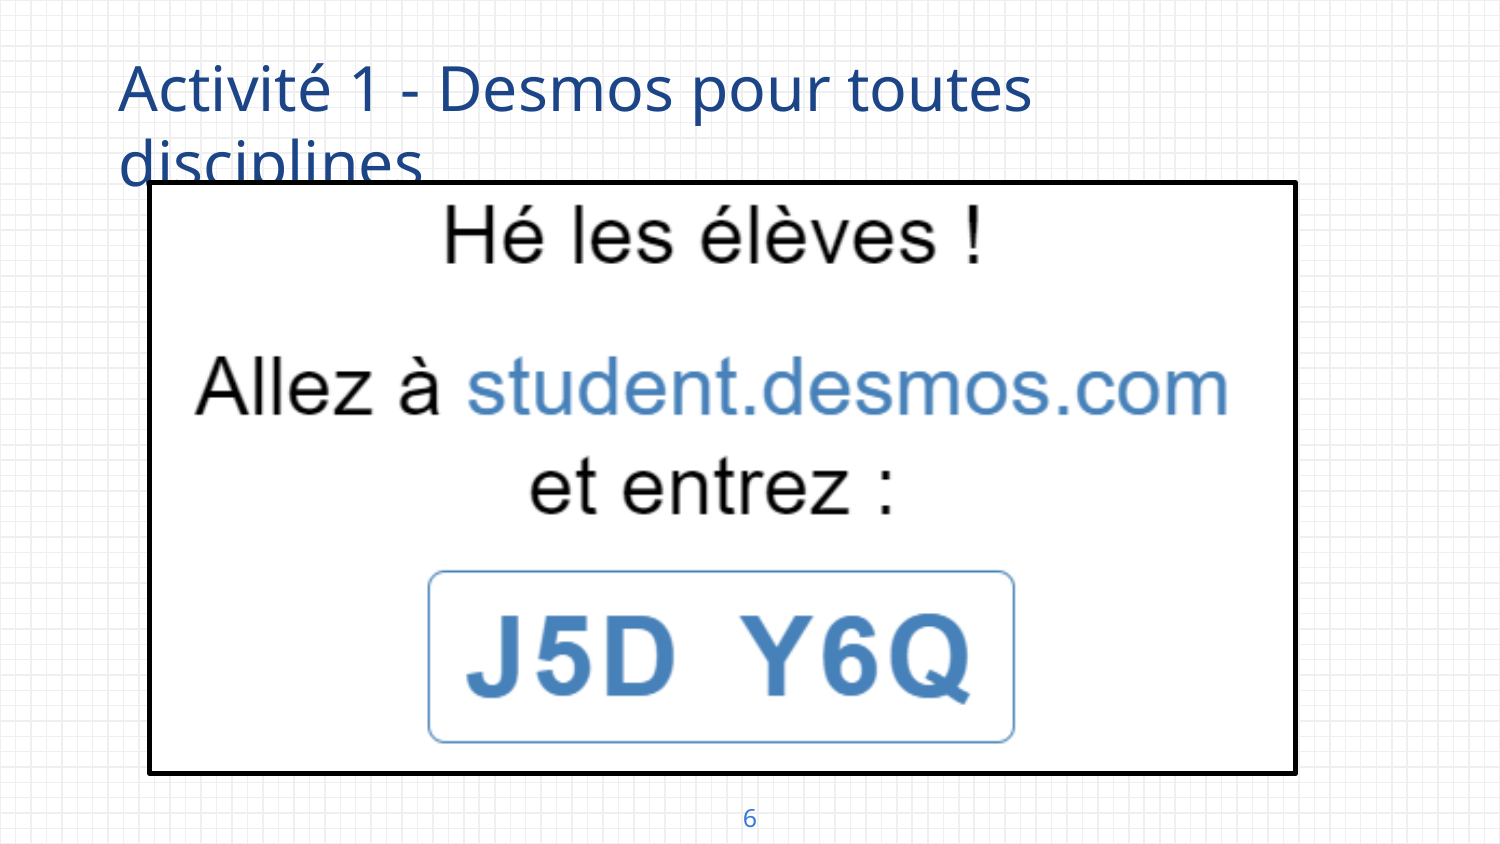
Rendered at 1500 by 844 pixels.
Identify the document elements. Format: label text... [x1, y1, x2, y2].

title Activité 1 - Desmos pour toutes disciplines [103, 53, 1342, 194]
slide_number ‹#› [705, 796, 795, 844]
picture [151, 184, 1294, 772]
